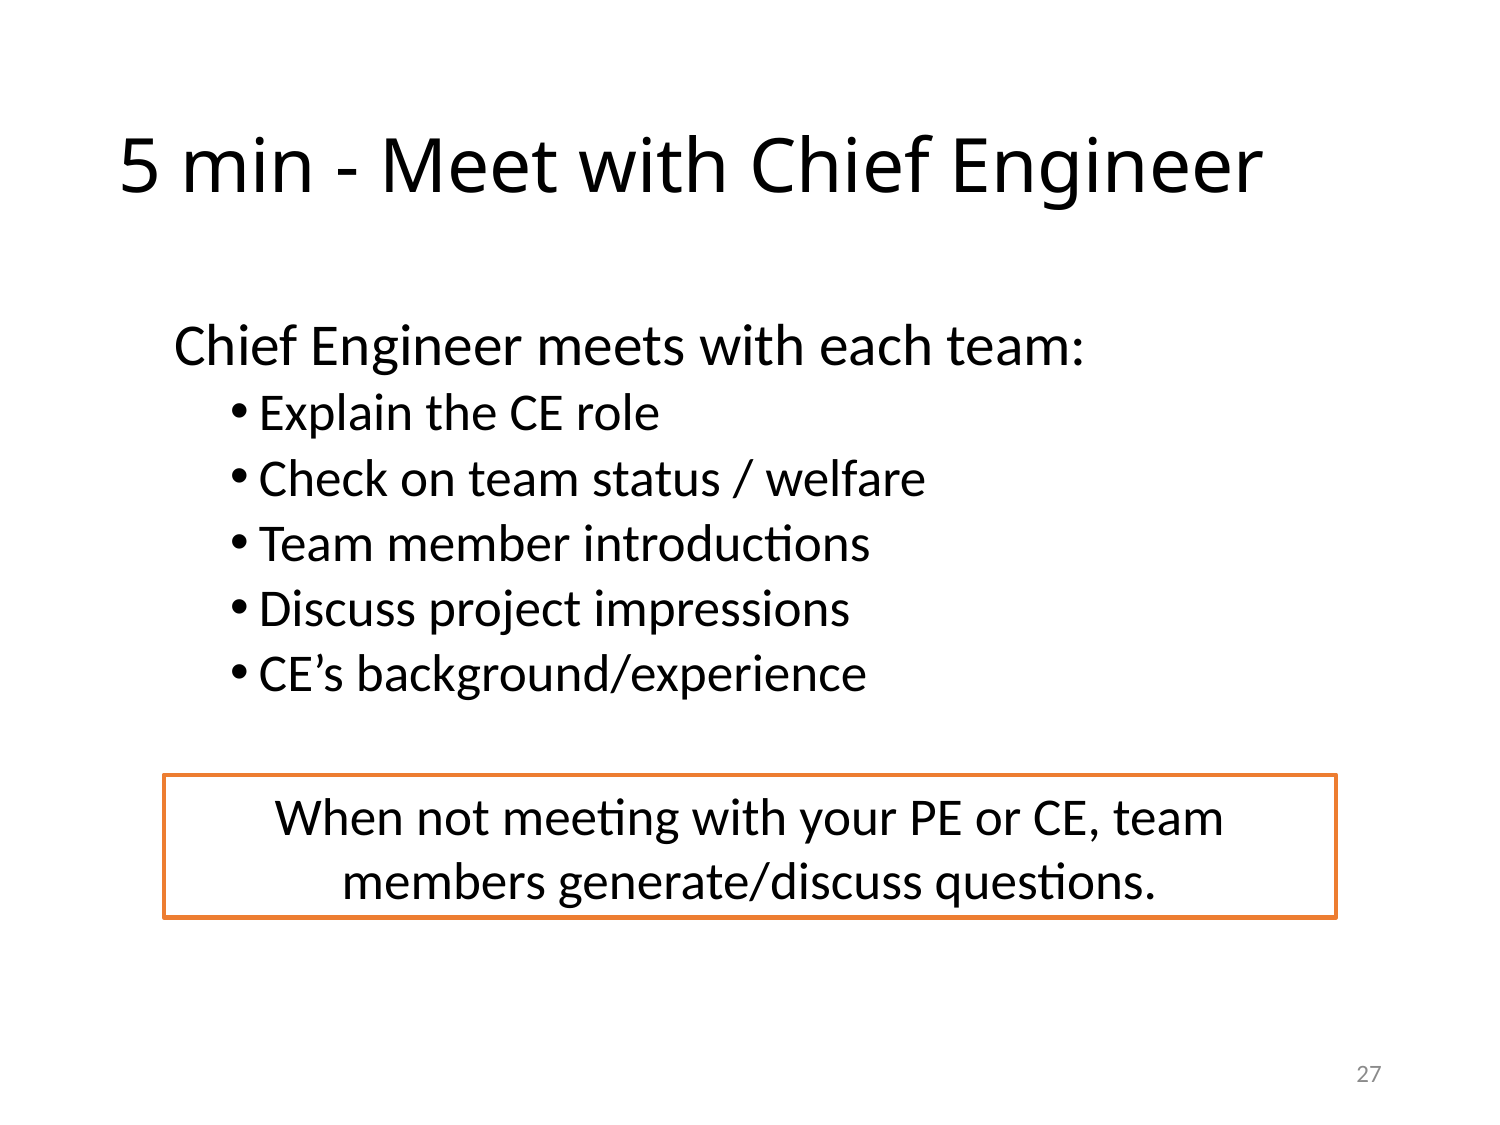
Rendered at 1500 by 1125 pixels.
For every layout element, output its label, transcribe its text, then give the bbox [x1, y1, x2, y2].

title 5 min - Meet with Chief Engineer [103, 59, 1397, 262]
list Chief Engineer meets with each team: Explain the CE role Check on team status / welfare Team member introductions Discuss project impressions CE’s background/experience [103, 262, 1397, 1000]
slide_number 27 [1059, 1042, 1397, 1103]
text_box When not meeting with your PE or CE, team members generate/discuss questions. [163, 774, 1337, 918]
